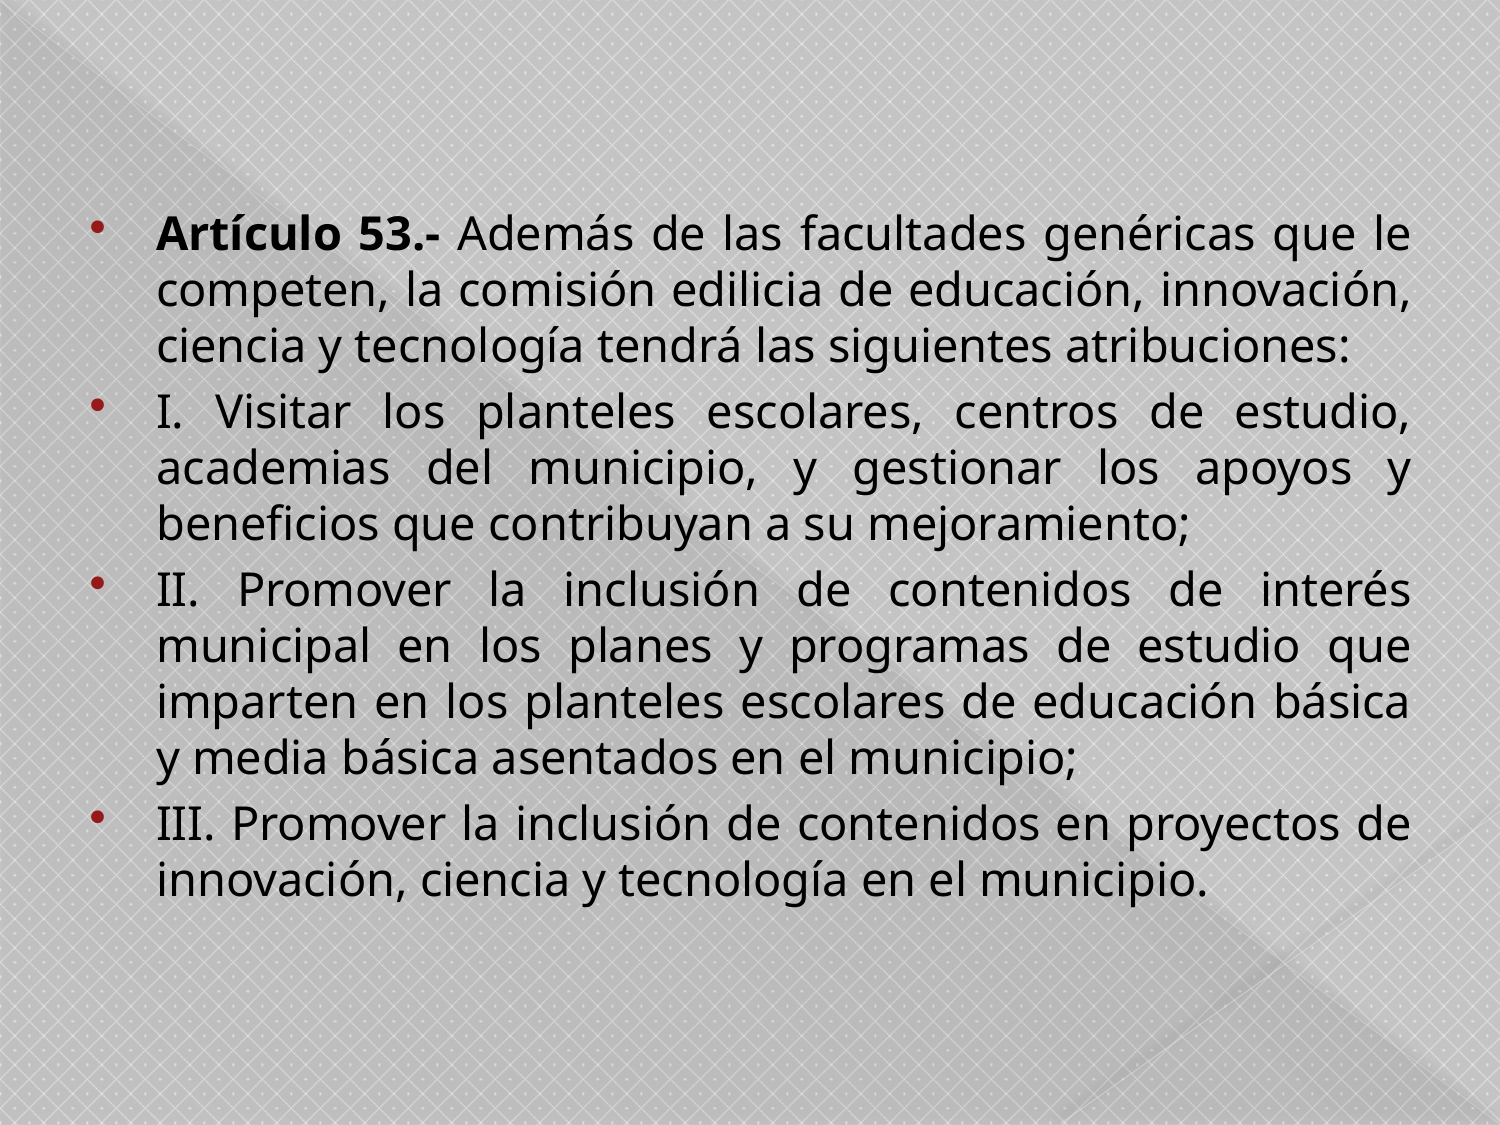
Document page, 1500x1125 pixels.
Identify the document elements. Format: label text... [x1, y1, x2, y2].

list Artículo 53.- Además de las facultades genéricas que le competen, la comisión edilicia de educación, innovación, ciencia y tecnología tendrá las siguientes atribuciones: I. Visitar los planteles escolares, centros de estudio, academias del municipio, y gestionar los apoyos y beneficios que contribuyan a su mejoramiento; II. Promover la inclusión de contenidos de interés municipal en los planes y programas de estudio que imparten en los planteles escolares de educación básica y media básica asentados en el municipio; III. Promover la inclusión de contenidos en proyectos de innovación, ciencia y tecnología en el municipio. [76, 196, 1427, 947]
